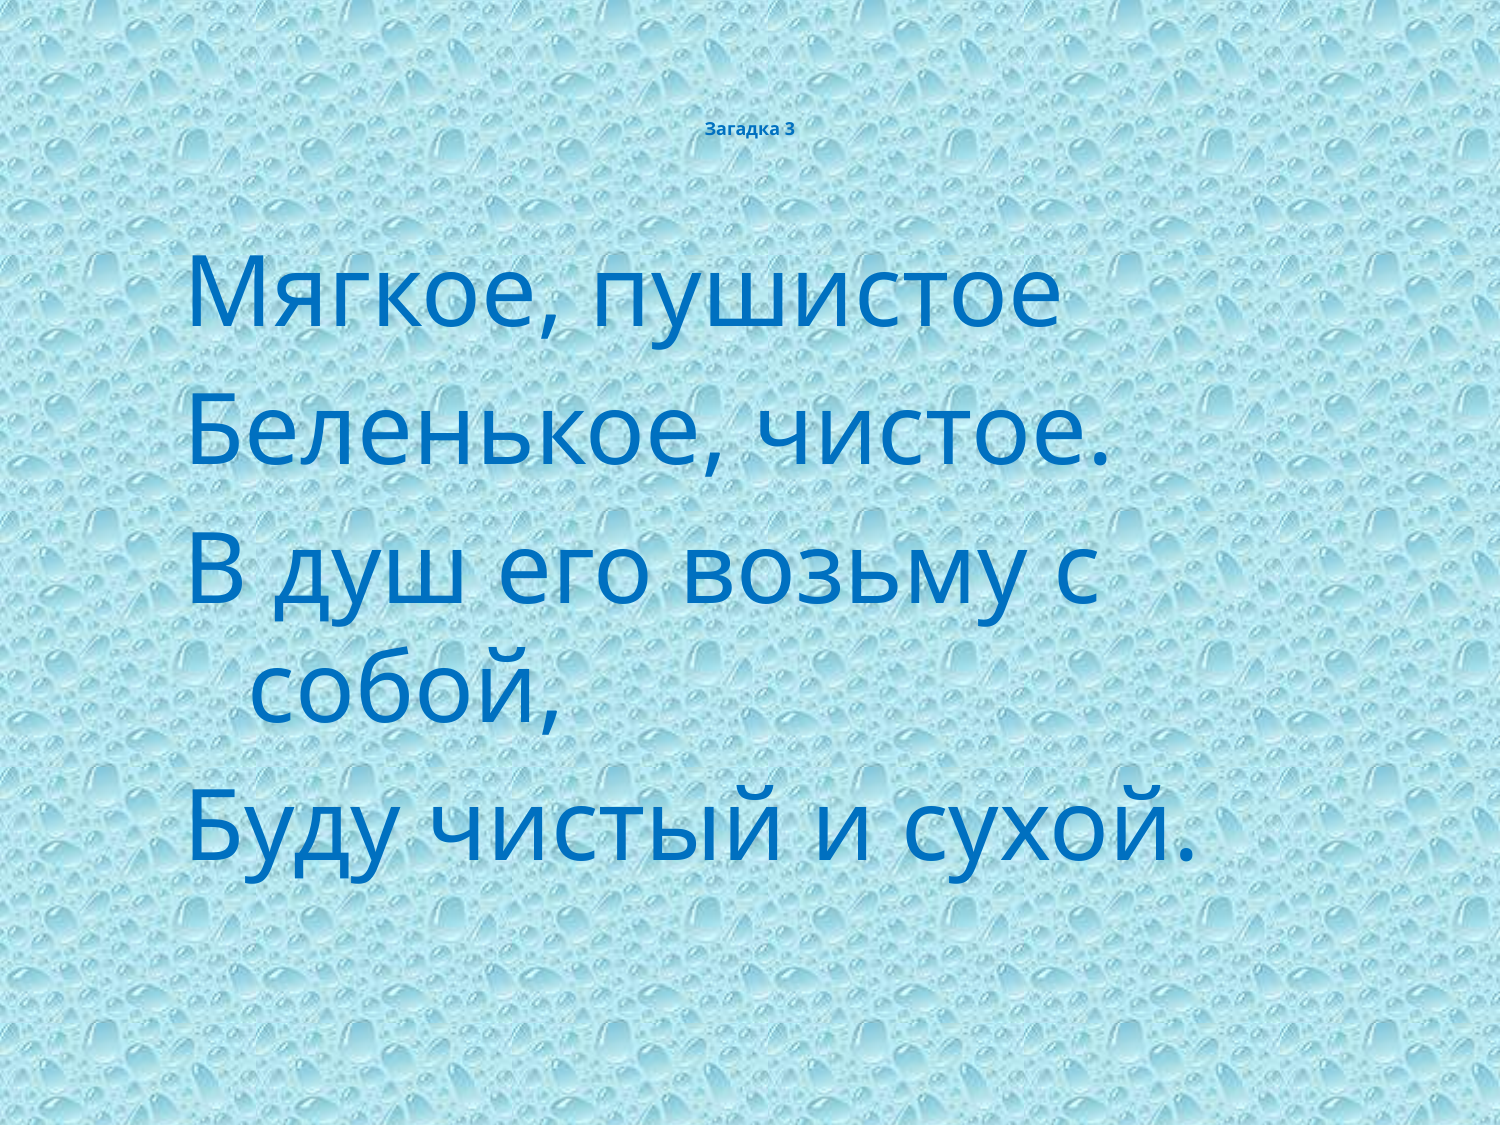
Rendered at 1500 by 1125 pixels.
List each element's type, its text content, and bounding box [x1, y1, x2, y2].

picture [0, 0, 1500, 1125]
title Загадка 3 [75, 45, 1425, 233]
list Мягкое, пушистое Беленькое, чистое. В душ его возьму с собой, Буду чистый и сухой. [147, 219, 1365, 894]
